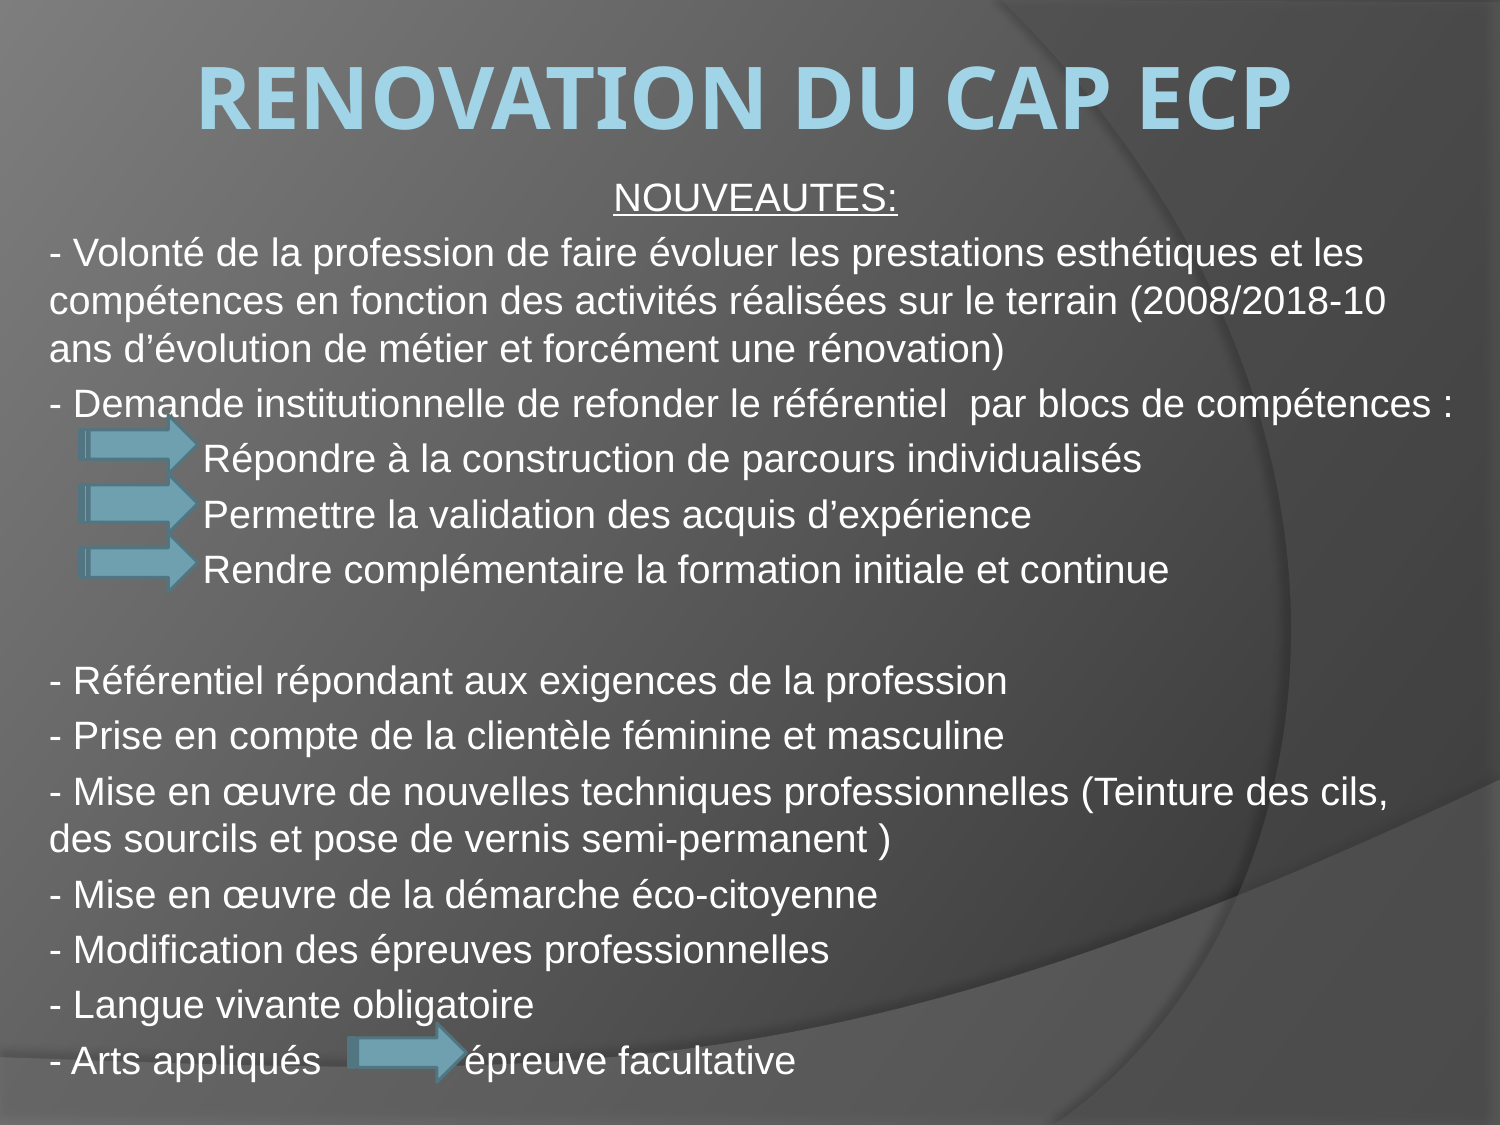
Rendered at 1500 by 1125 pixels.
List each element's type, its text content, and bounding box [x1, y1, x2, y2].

title RENOVATION DU CAP ECP [29, 42, 1459, 148]
text_box [78, 474, 199, 535]
text_box [78, 413, 199, 476]
text_box [78, 533, 199, 594]
text_box [347, 1021, 468, 1084]
list NOUVEAUTES: - Volonté de la profession de faire évoluer les prestations esthétiques et les compétences en fonction des activités réalisées sur le terrain (2008/2018-10 ans d’évolution de métier et forcément une rénovation) - Demande institutionnelle de refonder le référentiel par blocs de compétences : Répondre à la construction de parcours individualisés Permettre la validation des acquis d’expérience Rendre complémentaire la formation initiale et continue - Référentiel répondant aux exigences de la profession - Prise en compte de la clientèle féminine et masculine - Mise en œuvre de nouvelles techniques professionnelles (Teinture des cils, des sourcils et pose de vernis semi-permanent ) - Mise en œuvre de la démarche éco-citoyenne - Modification des épreuves professionnelles - Langue vivante obligatoire - Arts appliqués épreuve facultative [41, 147, 1471, 1083]
